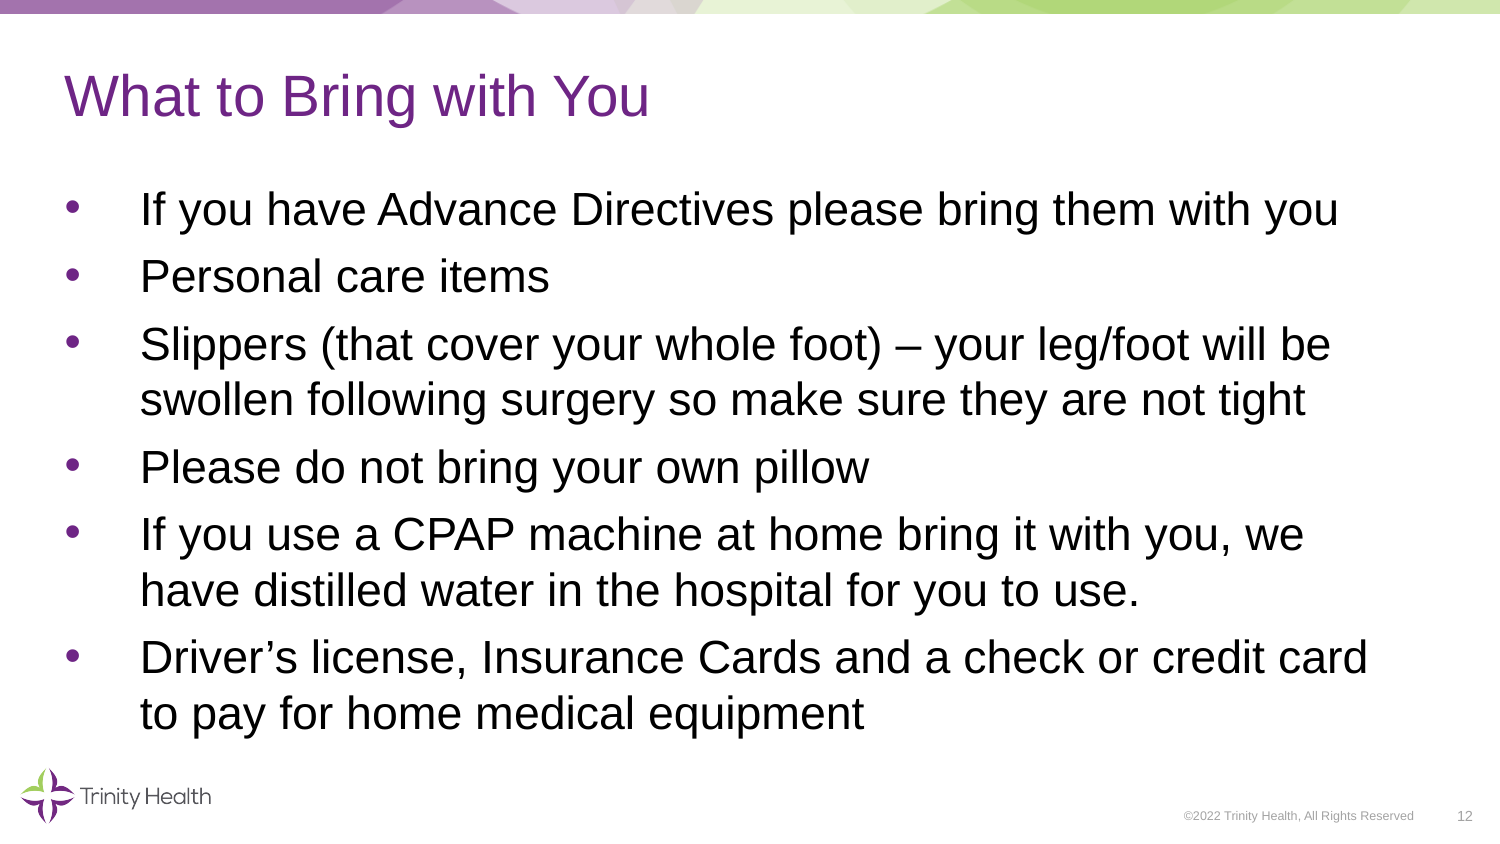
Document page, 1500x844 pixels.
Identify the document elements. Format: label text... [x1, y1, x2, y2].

footer ©2022 Trinity Health, All Rights Reserved [799, 800, 1406, 832]
title What to Bring with You [64, 56, 1415, 139]
picture [17, 765, 214, 827]
picture [0, 0, 1500, 14]
list If you have Advance Directives please bring them with you Personal care items Slippers (that cover your whole foot) – your leg/foot will be swollen following surgery so make sure they are not tight Please do not bring your own pillow If you use a CPAP machine at home bring it with you, we have distilled water in the hospital for you to use. Driver’s license, Insurance Cards and a check or credit card to pay for home medical equipment [64, 163, 1416, 755]
slide_number 12 [1406, 792, 1474, 838]
